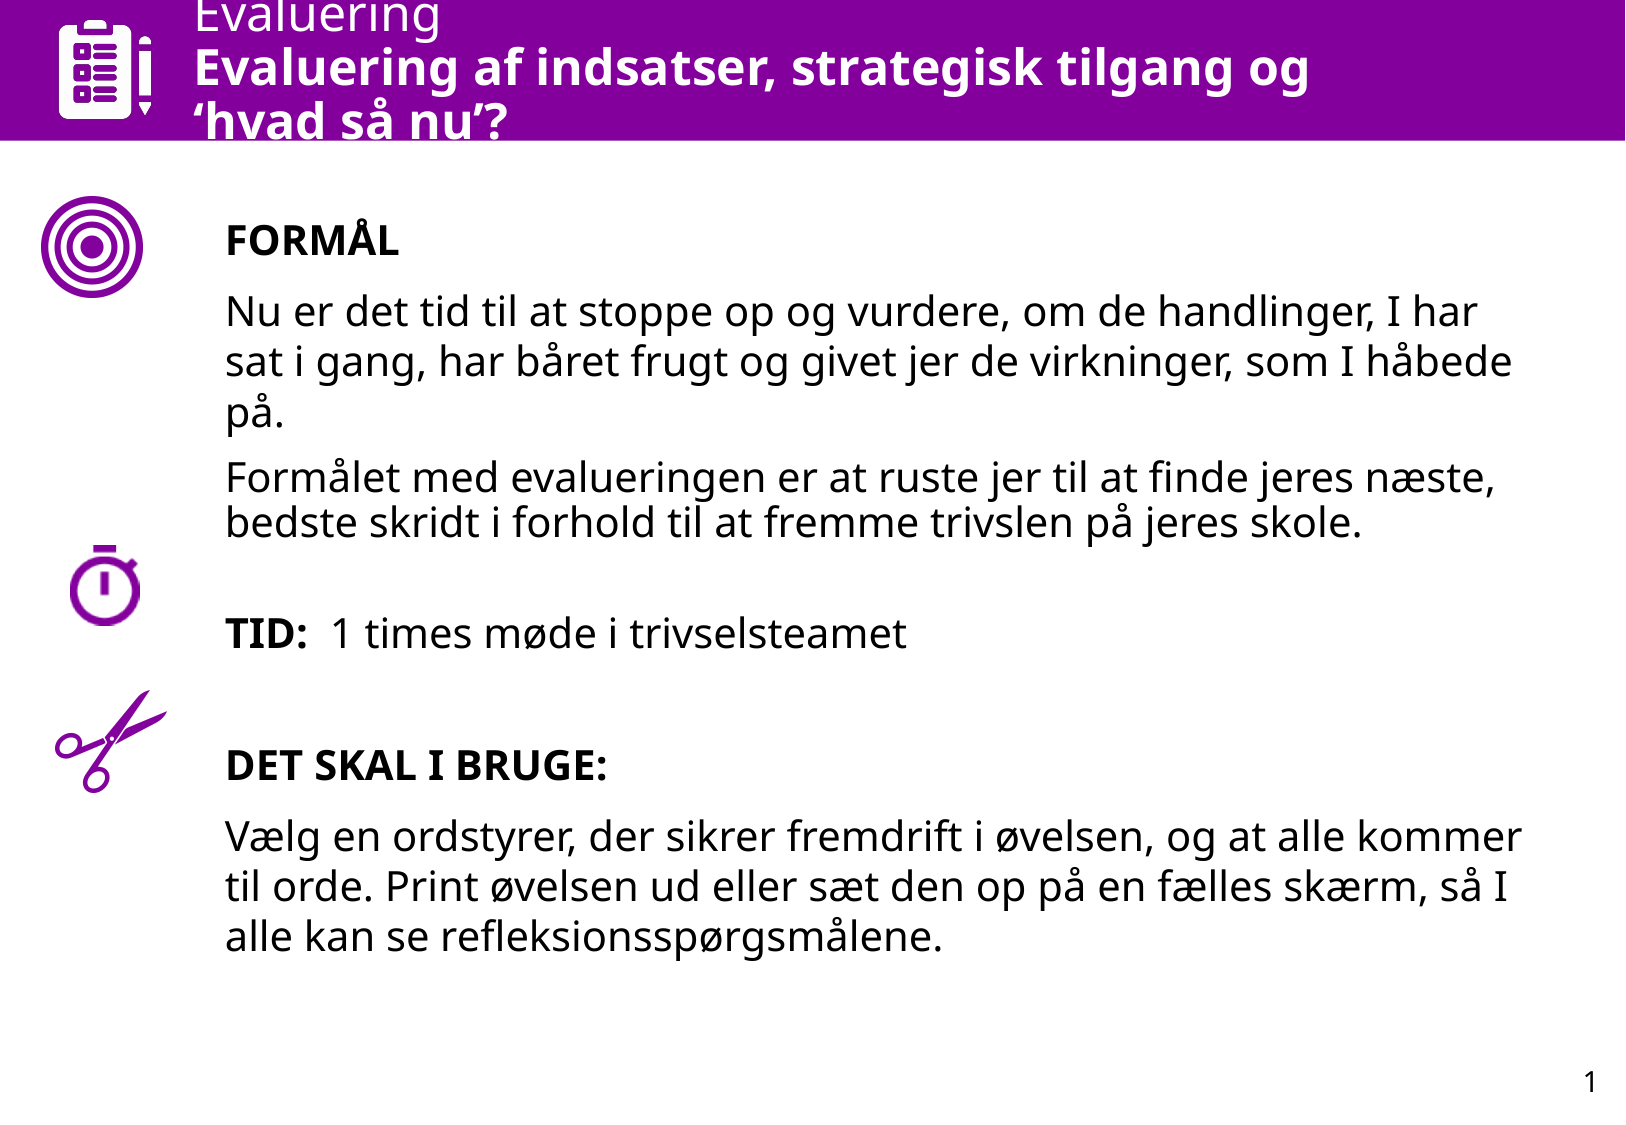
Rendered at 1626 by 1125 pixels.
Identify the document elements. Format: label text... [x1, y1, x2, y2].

text_box [0, 0, 1625, 142]
list FORMÅL Nu er det tid til at stoppe op og vurdere, om de handlinger, I har sat i gang, har båret frugt og givet jer de virkninger, som I håbede på. Formålet med evalueringen er at ruste jer til at finde jeres næste, bedste skridt i forhold til at fremme trivslen på jeres skole. TID: 1 times møde i trivselsteamet DET SKAL I BRUGE: Vælg en ordstyrer, der sikrer fremdrift i øvelsen, og at alle kommer til orde. Print øvelsen ud eller sæt den op på en fælles skærm, så I alle kan se refleksionsspørgsmålene. [209, 142, 1559, 1125]
text_box Evaluering Evaluering af indsatser, strategisk tilgang og ‘hvad så nu’? [183, 19, 1466, 119]
picture [41, 196, 143, 298]
picture [55, 17, 155, 119]
picture [55, 690, 167, 793]
text_box 1 [1557, 1056, 1625, 1106]
picture [70, 545, 140, 626]
